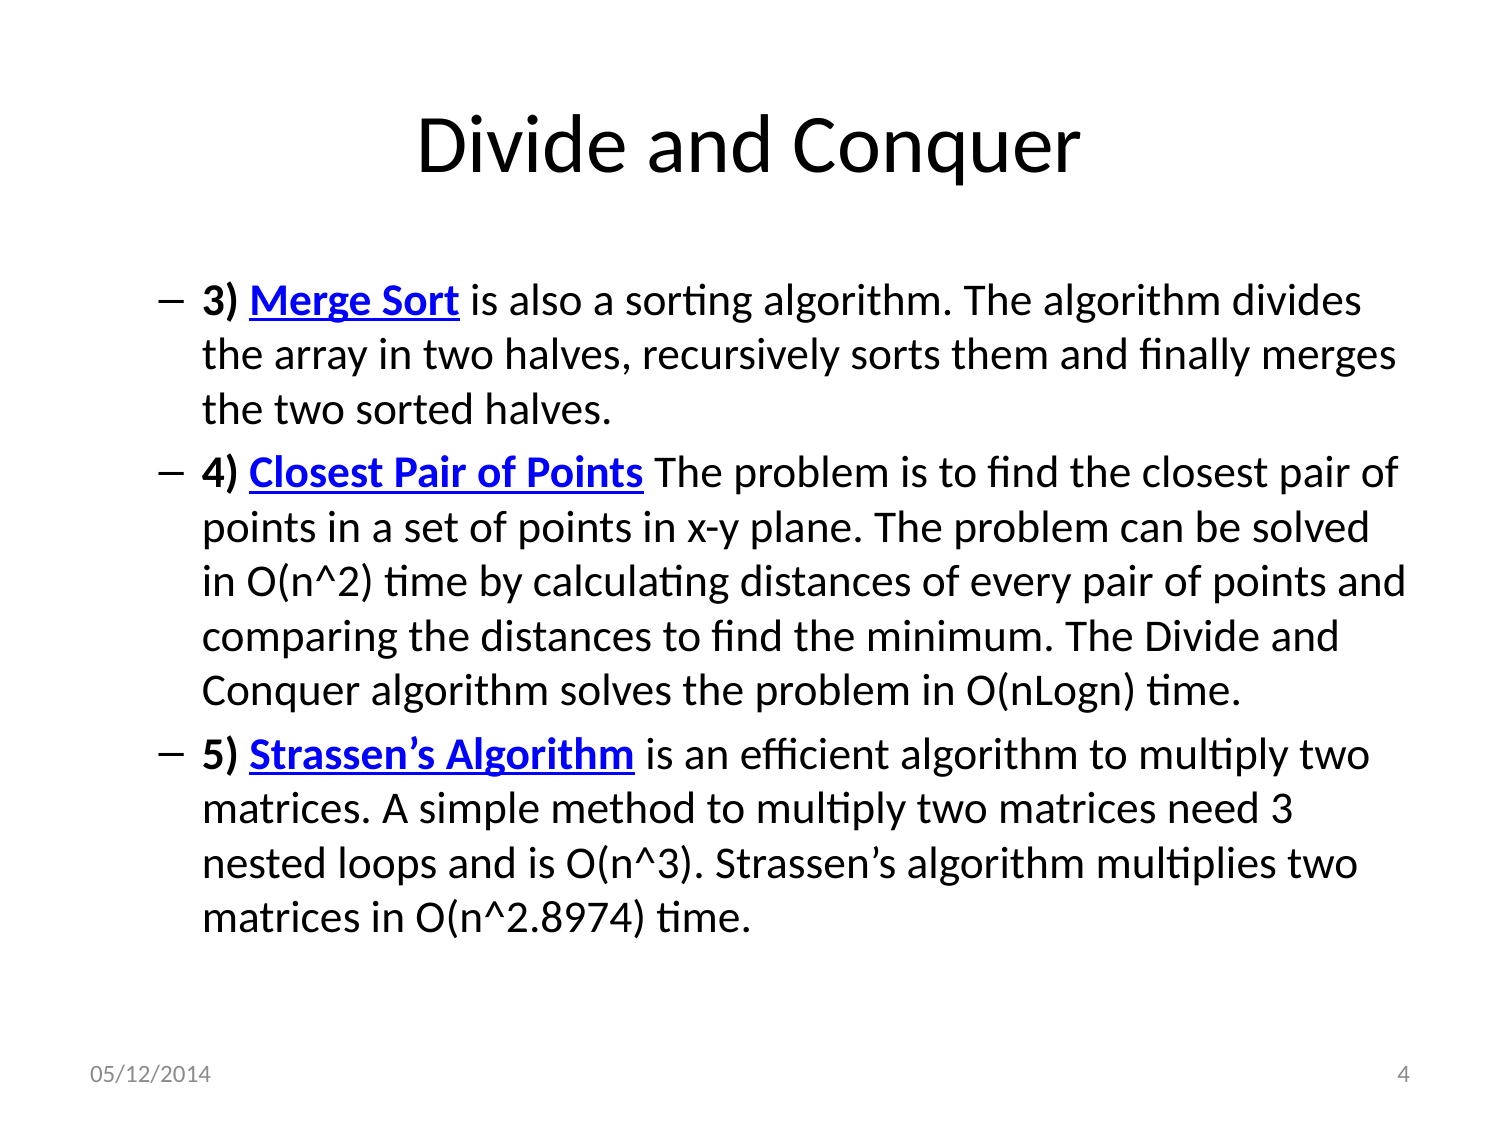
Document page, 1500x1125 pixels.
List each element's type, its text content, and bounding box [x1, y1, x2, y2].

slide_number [75, 1042, 425, 1103]
slide_number 4 [1074, 1042, 1425, 1103]
title Divide and Conquer [75, 45, 1425, 233]
list 3) Merge Sort is also a sorting algorithm. The algorithm divides the array in two halves, recursively sorts them and finally merges the two sorted halves. 4) Closest Pair of Points The problem is to find the closest pair of points in a set of points in x-y plane. The problem can be solved in O(n^2) time by calculating distances of every pair of points and comparing the distances to find the minimum. The Divide and Conquer algorithm solves the problem in O(nLogn) time. 5) Strassen’s Algorithm is an efficient algorithm to multiply two matrices. A simple method to multiply two matrices need 3 nested loops and is O(n^3). Strassen’s algorithm multiplies two matrices in O(n^2.8974) time. [75, 262, 1425, 1005]
